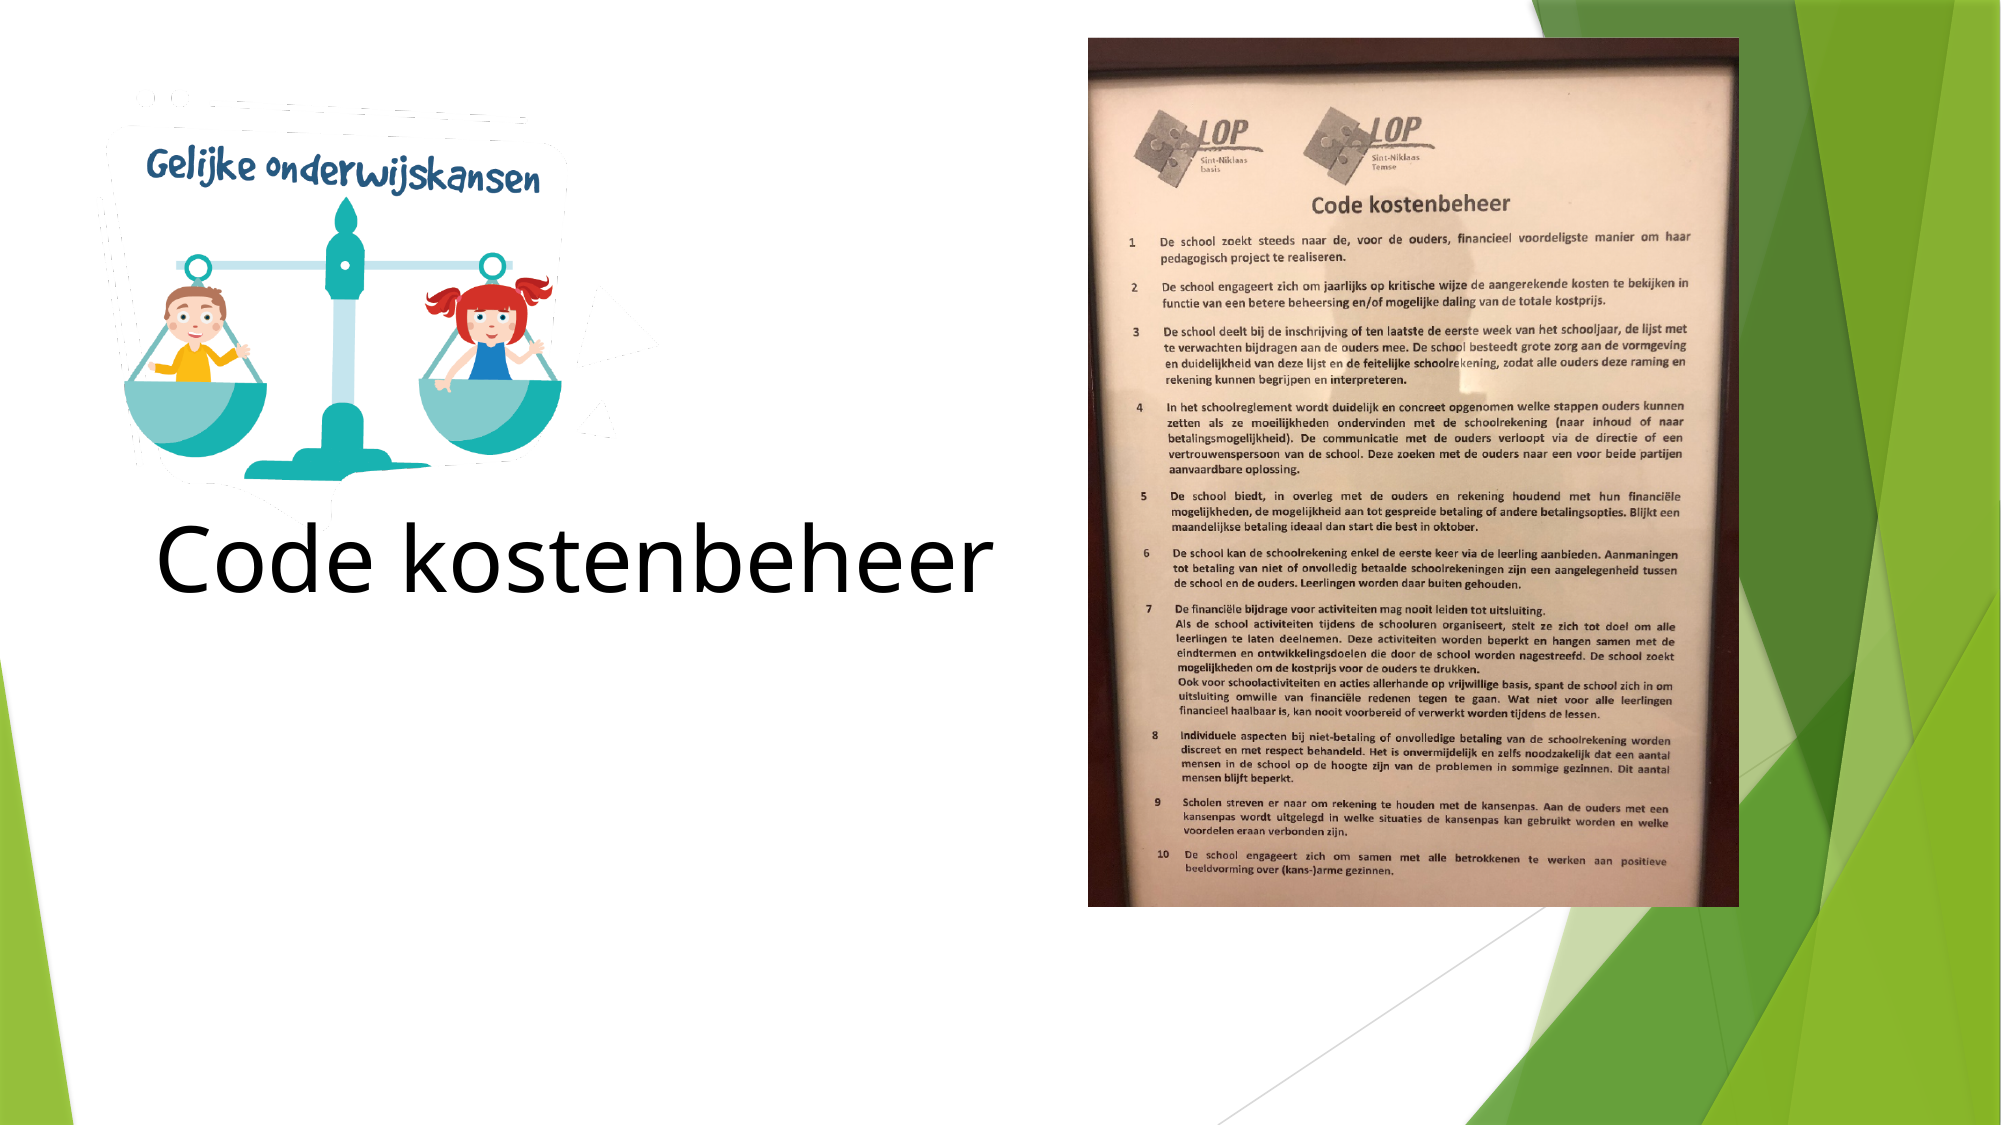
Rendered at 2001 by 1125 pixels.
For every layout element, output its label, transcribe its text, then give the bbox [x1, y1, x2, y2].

picture [95, 88, 659, 531]
picture [977, 38, 1848, 906]
text_box Code kostenbeheer [139, 493, 973, 774]
